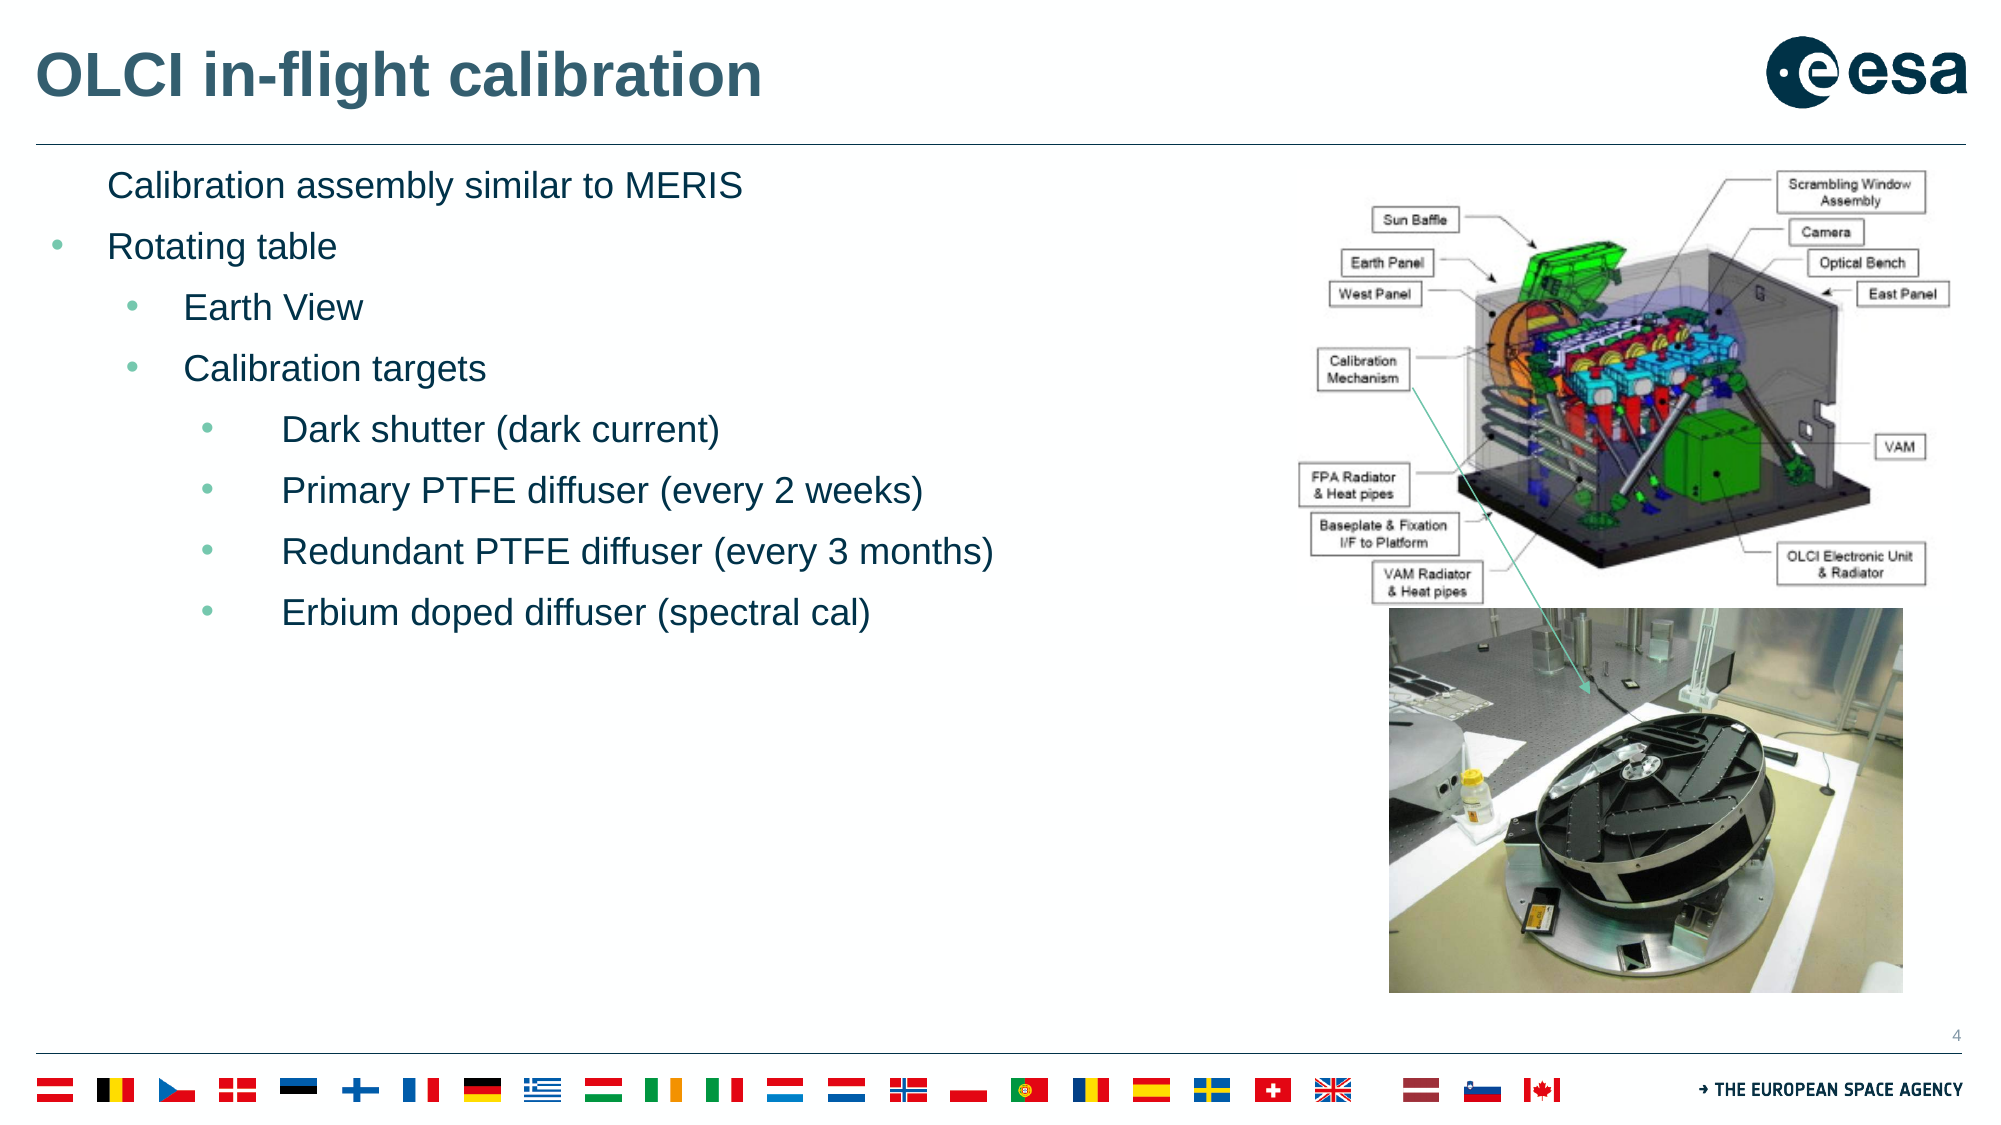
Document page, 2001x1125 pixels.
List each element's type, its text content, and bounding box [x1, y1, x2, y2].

picture [1011, 1078, 1048, 1102]
picture [37, 1078, 73, 1102]
picture [706, 1078, 743, 1102]
picture [1403, 1078, 1439, 1102]
picture [767, 1078, 803, 1102]
picture [1296, 169, 1952, 607]
picture [524, 1078, 561, 1102]
picture [159, 1078, 195, 1102]
picture [1389, 608, 1904, 994]
picture [1073, 1078, 1109, 1102]
picture [1255, 1078, 1291, 1102]
list Calibration assembly similar to MERIS Rotating table Earth View Calibration targets Dark shutter (dark current) Primary PTFE diffuser (every 2 weeks) Redundant PTFE diffuser (every 3 months) Erbium doped diffuser (spectral cal) [35, 144, 1966, 1055]
title OLCI in-flight calibration [35, 25, 1695, 117]
picture [1696, 1080, 1966, 1098]
picture [280, 1078, 317, 1102]
picture [1133, 1078, 1170, 1102]
picture [585, 1078, 622, 1102]
picture [645, 1078, 682, 1102]
picture [1464, 1078, 1501, 1102]
picture [828, 1078, 865, 1102]
picture [1194, 1078, 1230, 1102]
picture [403, 1078, 439, 1102]
picture [950, 1078, 987, 1102]
picture [97, 1078, 134, 1102]
picture [219, 1078, 256, 1102]
picture [890, 1078, 927, 1102]
picture [342, 1078, 379, 1102]
picture [1315, 1078, 1351, 1102]
picture [464, 1078, 501, 1102]
picture [1694, 0, 2001, 180]
picture [1524, 1078, 1560, 1102]
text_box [1412, 387, 1591, 695]
